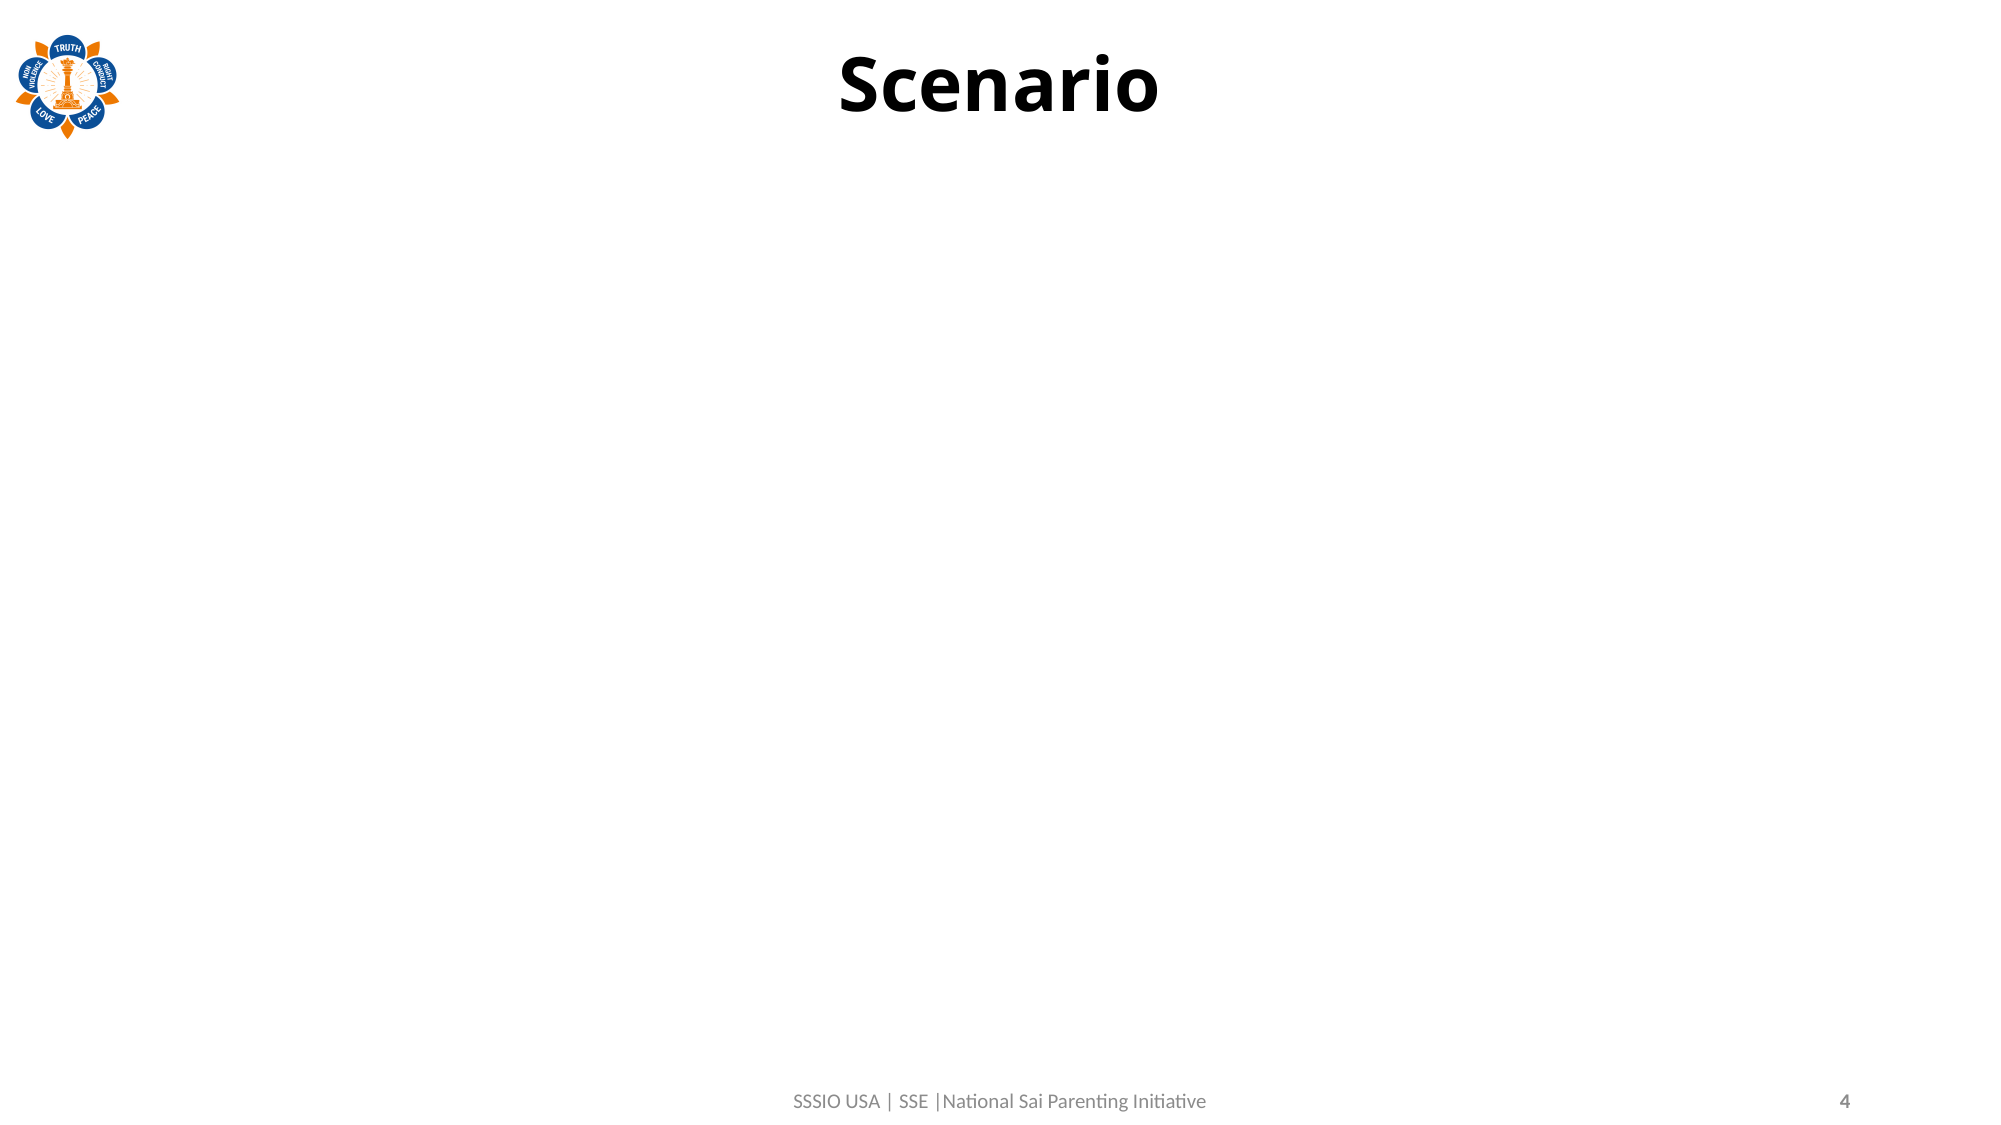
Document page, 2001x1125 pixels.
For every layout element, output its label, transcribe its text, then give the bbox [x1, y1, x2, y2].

picture [13, 33, 122, 142]
title Scenario [137, 38, 1863, 137]
